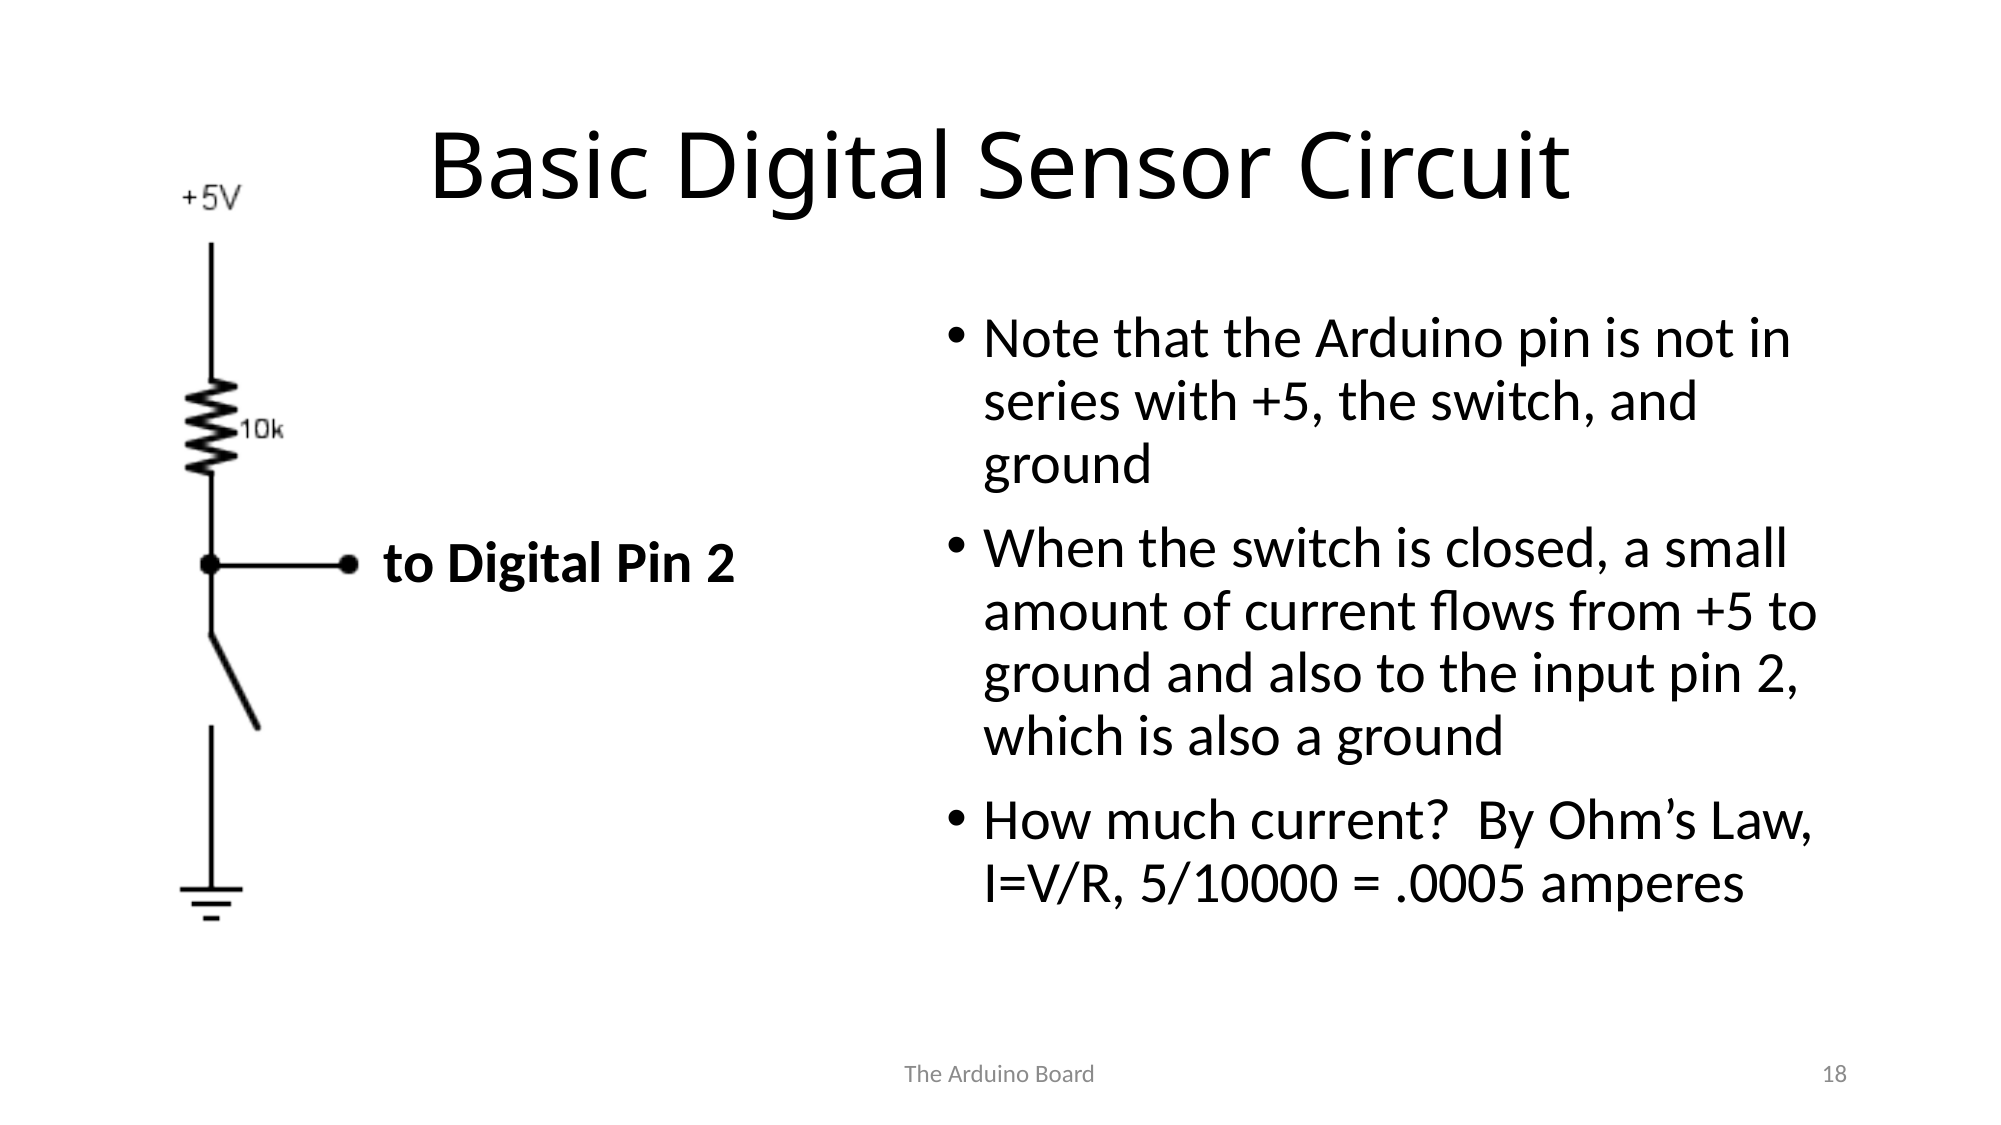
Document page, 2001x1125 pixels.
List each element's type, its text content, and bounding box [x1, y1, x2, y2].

title Basic Digital Sensor Circuit [137, 59, 1863, 278]
slide_number 18 [1412, 1042, 1863, 1103]
footer The Arduino Board [662, 1042, 1338, 1103]
text_box to Digital Pin 2 [461, 516, 751, 602]
picture [59, 113, 461, 1006]
list Note that the Arduino pin is not in series with +5, the switch, and ground When the switch is closed, a small amount of current flows from +5 to ground and also to the input pin 2, which is also a ground How much current? By Ohm’s Law, I=V/R, 5/10000 = .0005 amperes [931, 299, 1863, 1014]
